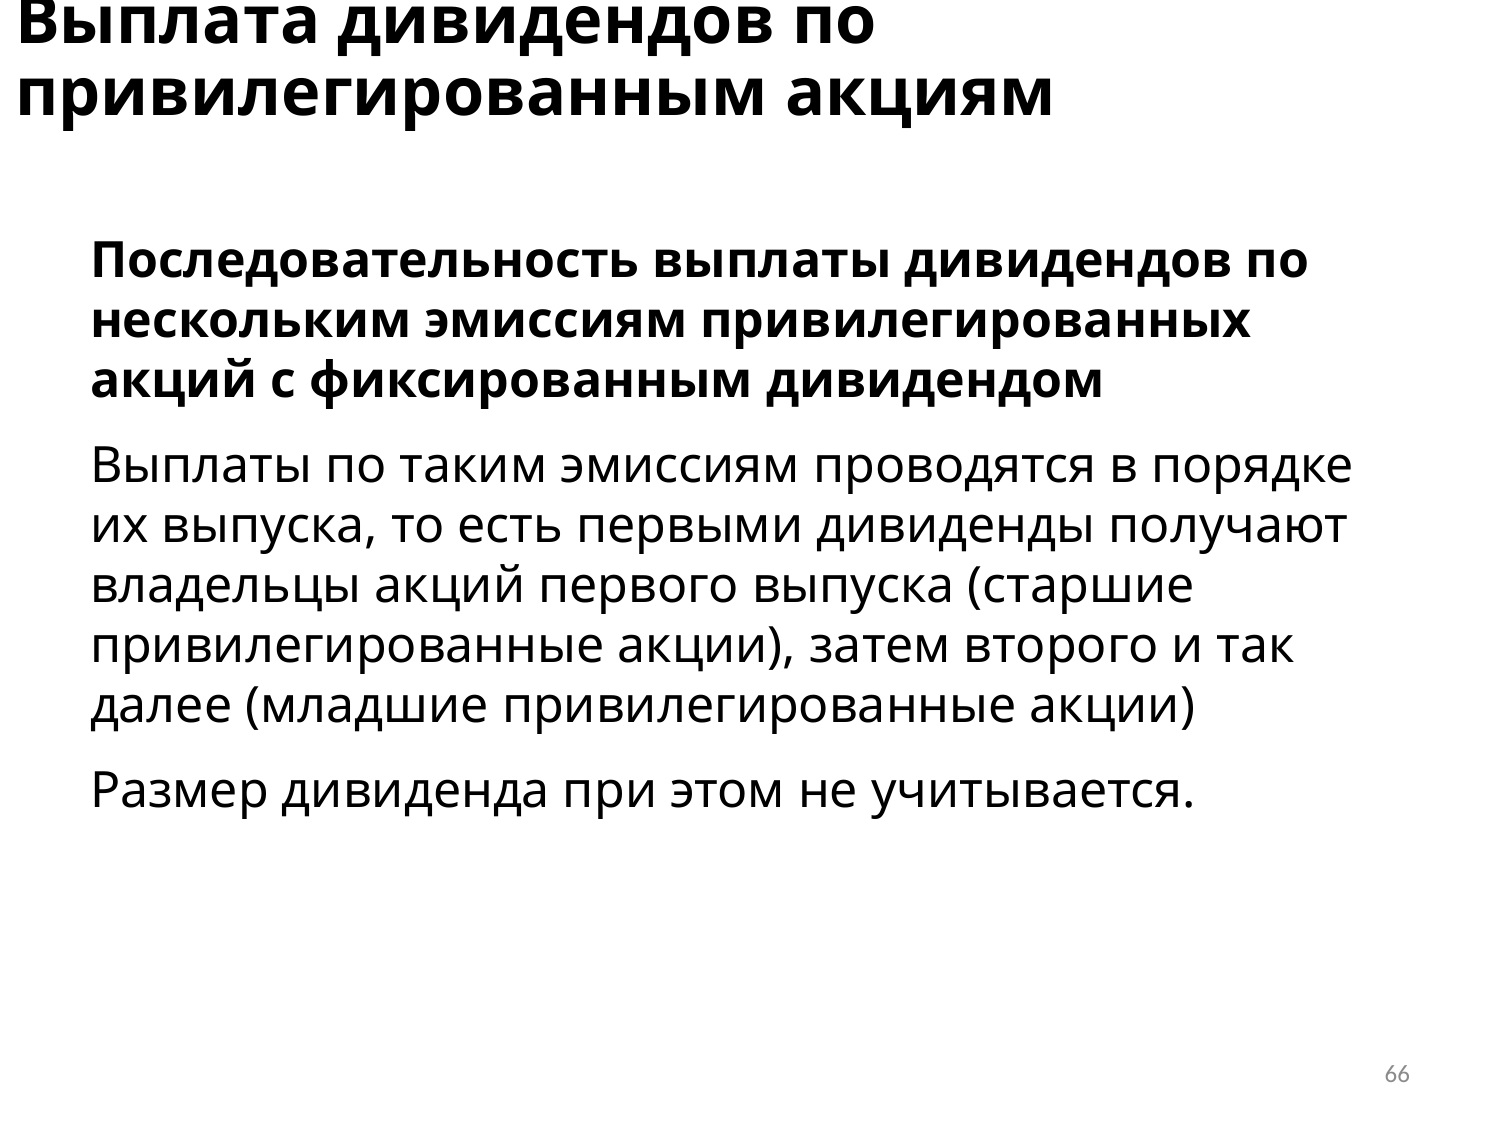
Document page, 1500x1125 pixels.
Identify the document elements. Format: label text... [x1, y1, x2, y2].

slide_number 66 [1074, 1042, 1425, 1103]
list Последовательность выплаты дивидендов по нескольким эмиссиям привилегированных акций с фиксированным дивидендом Выплаты по таким эмиссиям проводятся в порядке их выпуска, то есть первыми дивиденды получают владельцы акций первого выпуска (старшие привилегированные акции), затем второго и так далее (младшие привилегированные акции) Размер дивиденда при этом не учитывается. [75, 219, 1425, 1005]
title Выплата дивидендов по привилегированным акциям [0, 0, 1350, 116]
